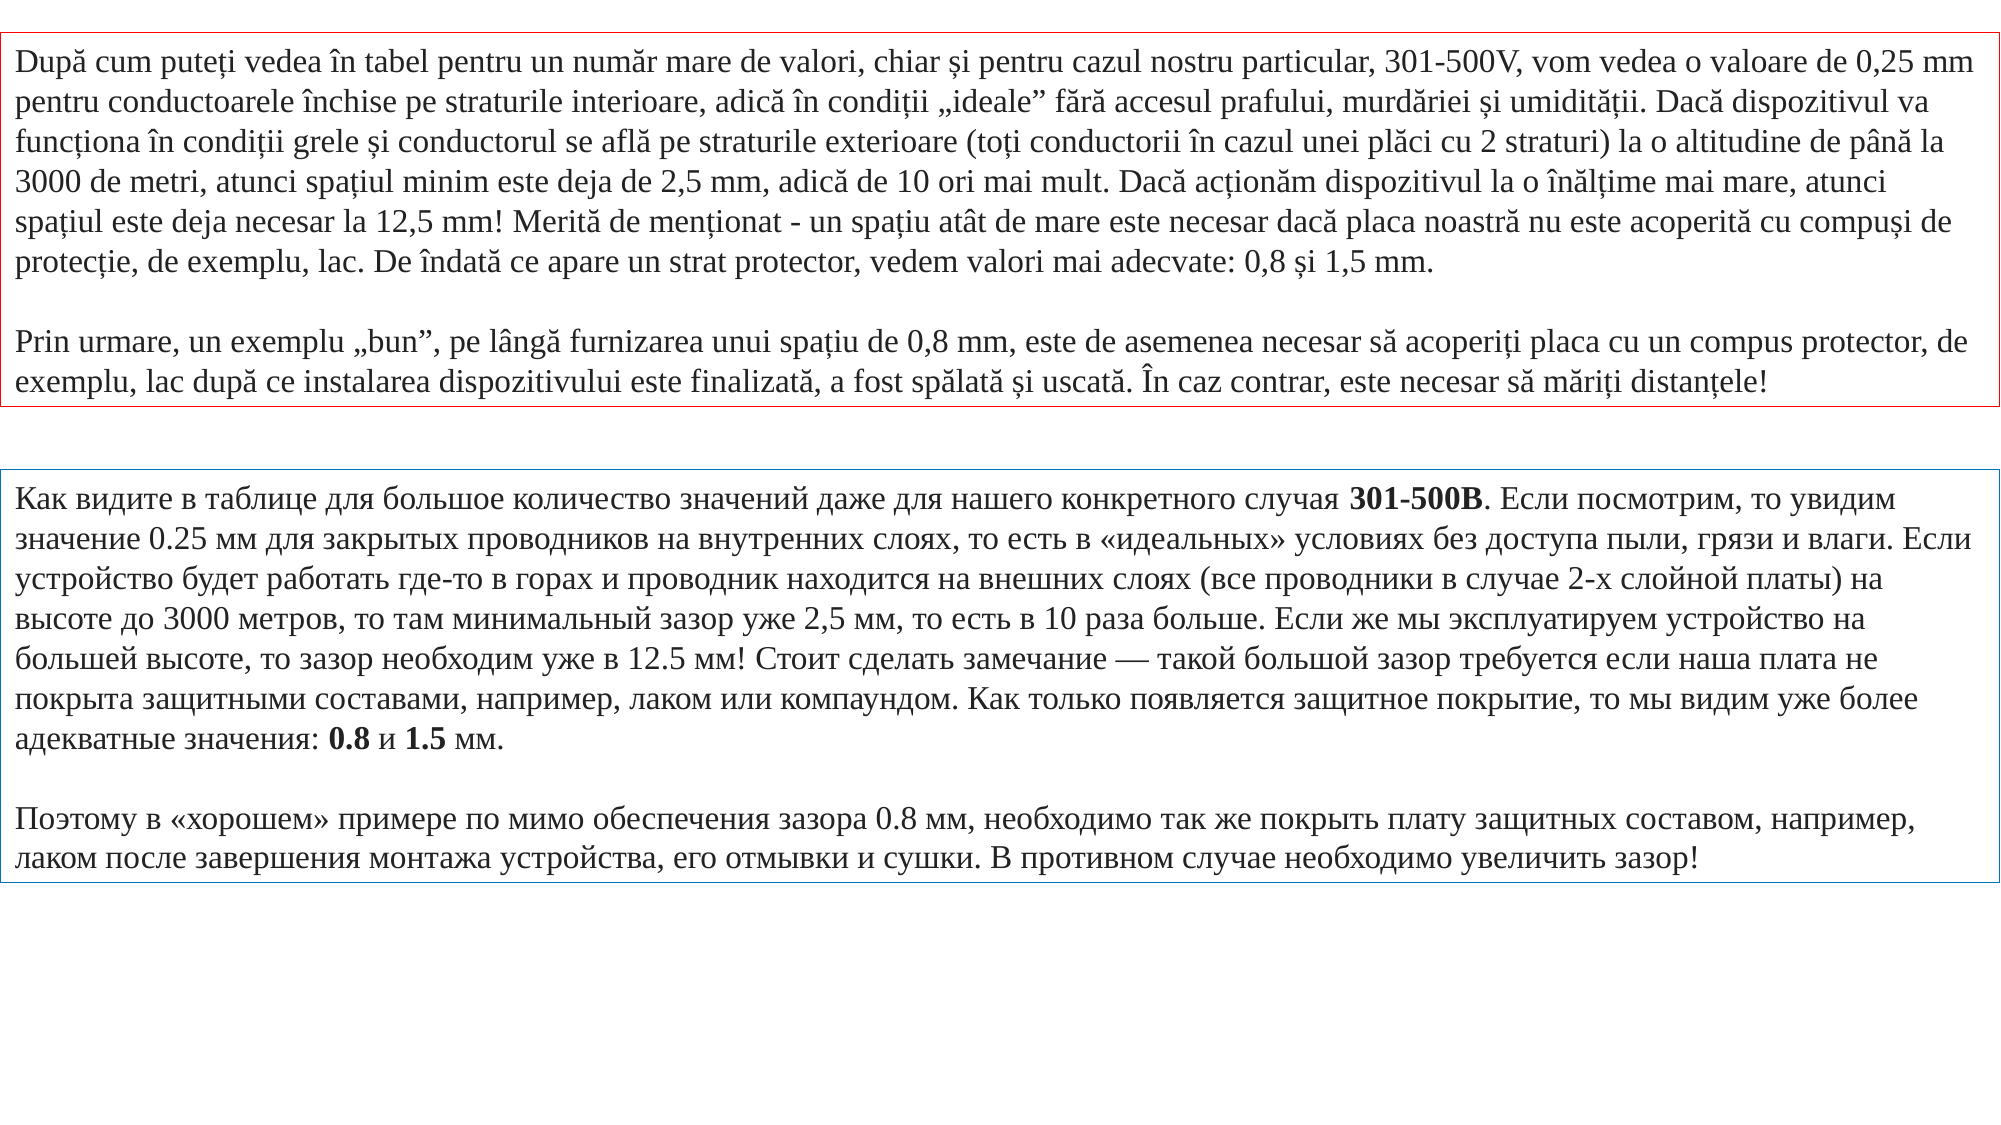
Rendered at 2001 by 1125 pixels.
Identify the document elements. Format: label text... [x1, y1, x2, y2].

text_box După cum puteți vedea în tabel pentru un număr mare de valori, chiar și pentru cazul nostru particular, 301-500V, vom vedea o valoare de 0,25 mm pentru conductoarele închise pe straturile interioare, adică în condiții „ideale” fără accesul prafului, murdăriei și umidității. Dacă dispozitivul va funcționa în condiții grele și conductorul se află pe straturile exterioare (toți conductorii în cazul unei plăci cu 2 straturi) la o altitudine de până la 3000 de metri, atunci spațiul minim este deja de 2,5 mm, adică de 10 ori mai mult. Dacă acționăm dispozitivul la o înălțime mai mare, atunci spațiul este deja necesar la 12,5 mm! Merită de menționat - un spațiu atât de mare este necesar dacă placa noastră nu este acoperită cu compuși de protecție, de exemplu, lac. De îndată ce apare un strat protector, vedem valori mai adecvate: 0,8 și 1,5 mm. Prin urmare, un exemplu „bun”, pe lângă furnizarea unui spațiu de 0,8 mm, este de asemenea necesar să acoperiți placa cu un compus protector, de exemplu, lac după ce instalarea dispozitivului este finalizată, a fost spălată și uscată. În caz contrar, este necesar să măriți distanțele! [0, 32, 2000, 407]
text_box Как видите в таблице для большое количество значений даже для нашего конкретного случая 301-500В. Если посмотрим, то увидим значение 0.25 мм для закрытых проводников на внутренних слоях, то есть в «идеальных» условиях без доступа пыли, грязи и влаги. Если устройство будет работать где-то в горах и проводник находится на внешних слоях (все проводники в случае 2-х слойной платы) на высоте до 3000 метров, то там минимальный зазор уже 2,5 мм, то есть в 10 раза больше. Если же мы эксплуатируем устройство на большей высоте, то зазор необходим уже в 12.5 мм! Стоит сделать замечание — такой большой зазор требуется если наша плата не покрыта защитными составами, например, лаком или компаундом. Как только появляется защитное покрытие, то мы видим уже более адекватные значения: 0.8 и 1.5 мм. Поэтому в «хорошем» примере по мимо обеспечения зазора 0.8 мм, необходимо так же покрыть плату защитных составом, например, лаком после завершения монтажа устройства, его отмывки и сушки. В противном случае необходимо увеличить зазор! [0, 469, 2000, 883]
